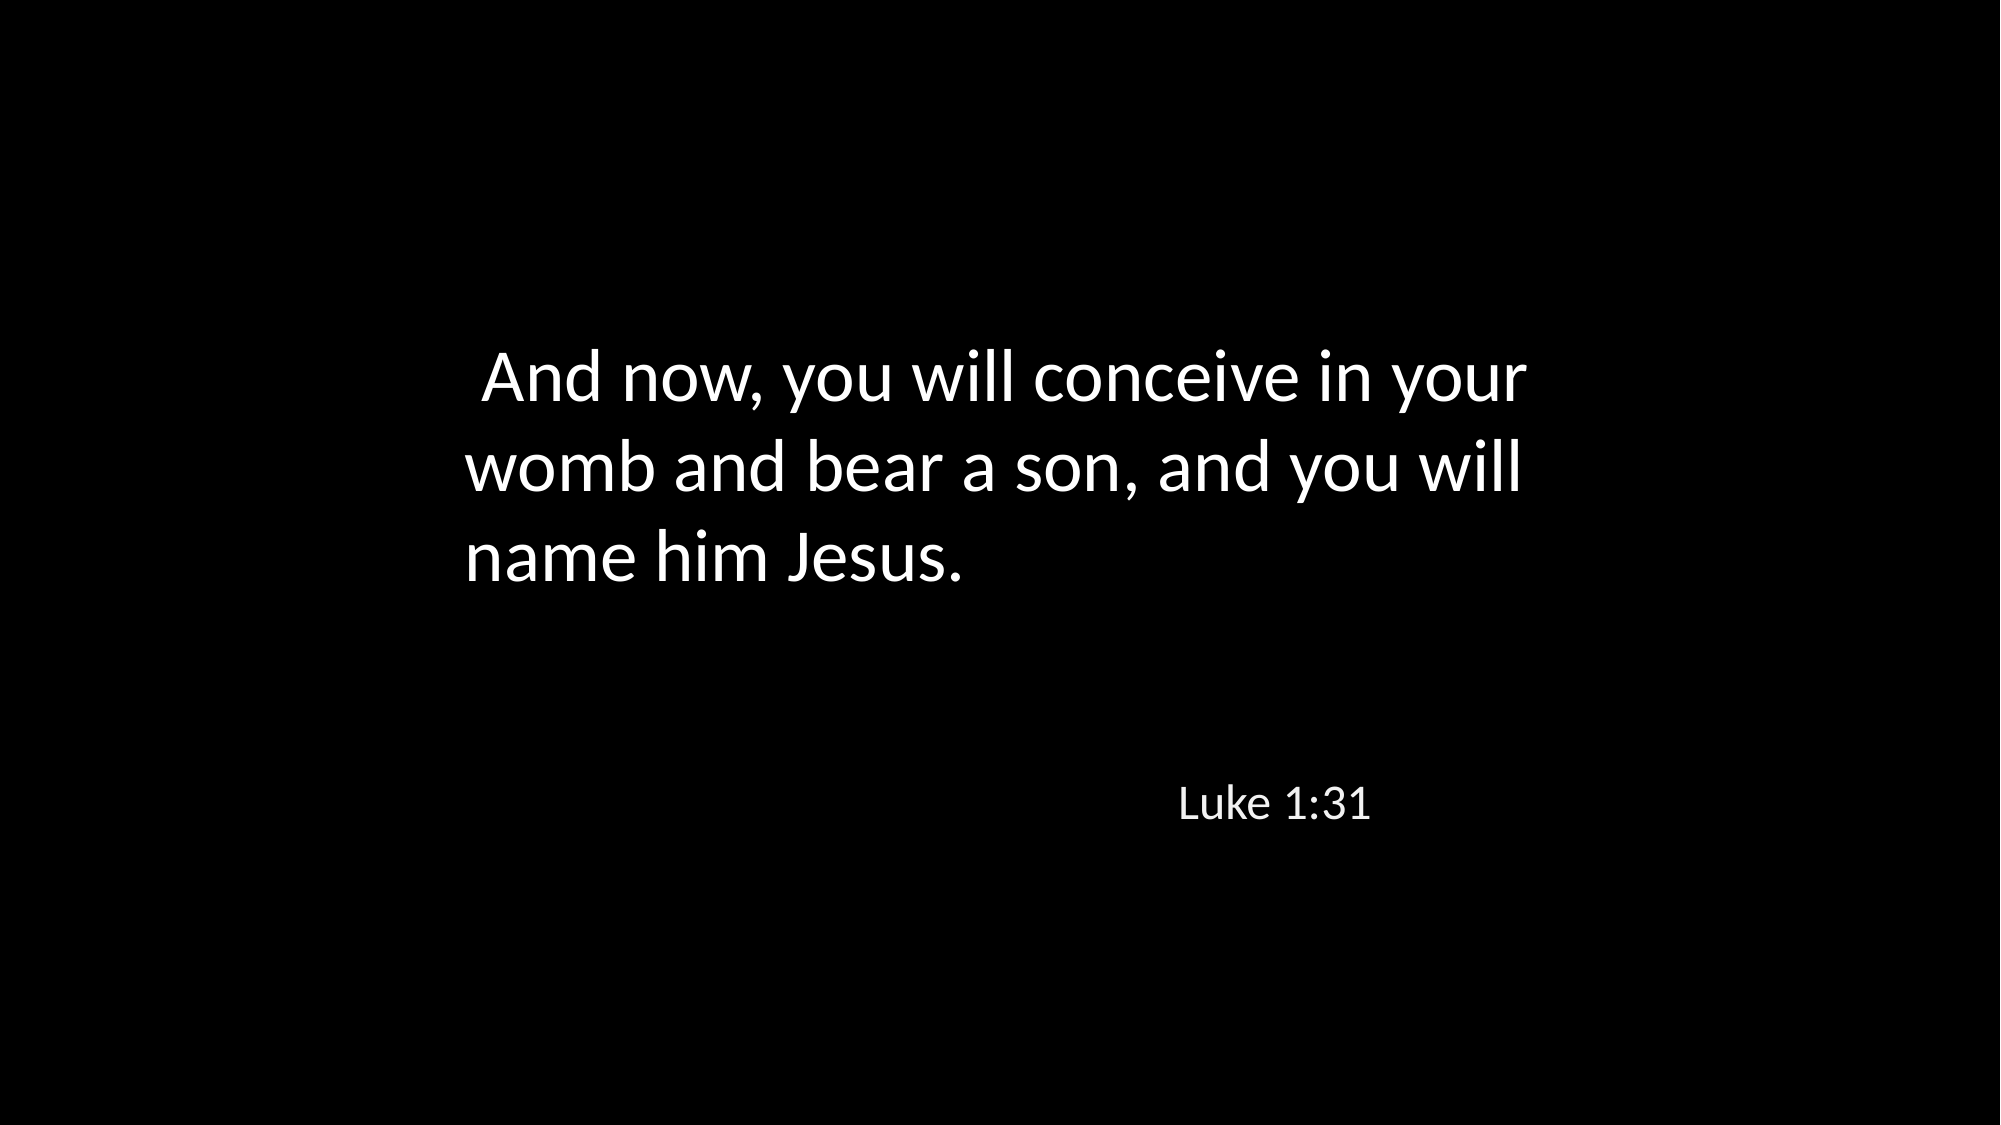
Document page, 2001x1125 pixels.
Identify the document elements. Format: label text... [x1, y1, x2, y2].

text_box And now, you will conceive in your womb and bear a son, and you will name him Jesus. [450, 318, 1675, 694]
text_box Luke 1:31 [999, 762, 1550, 838]
